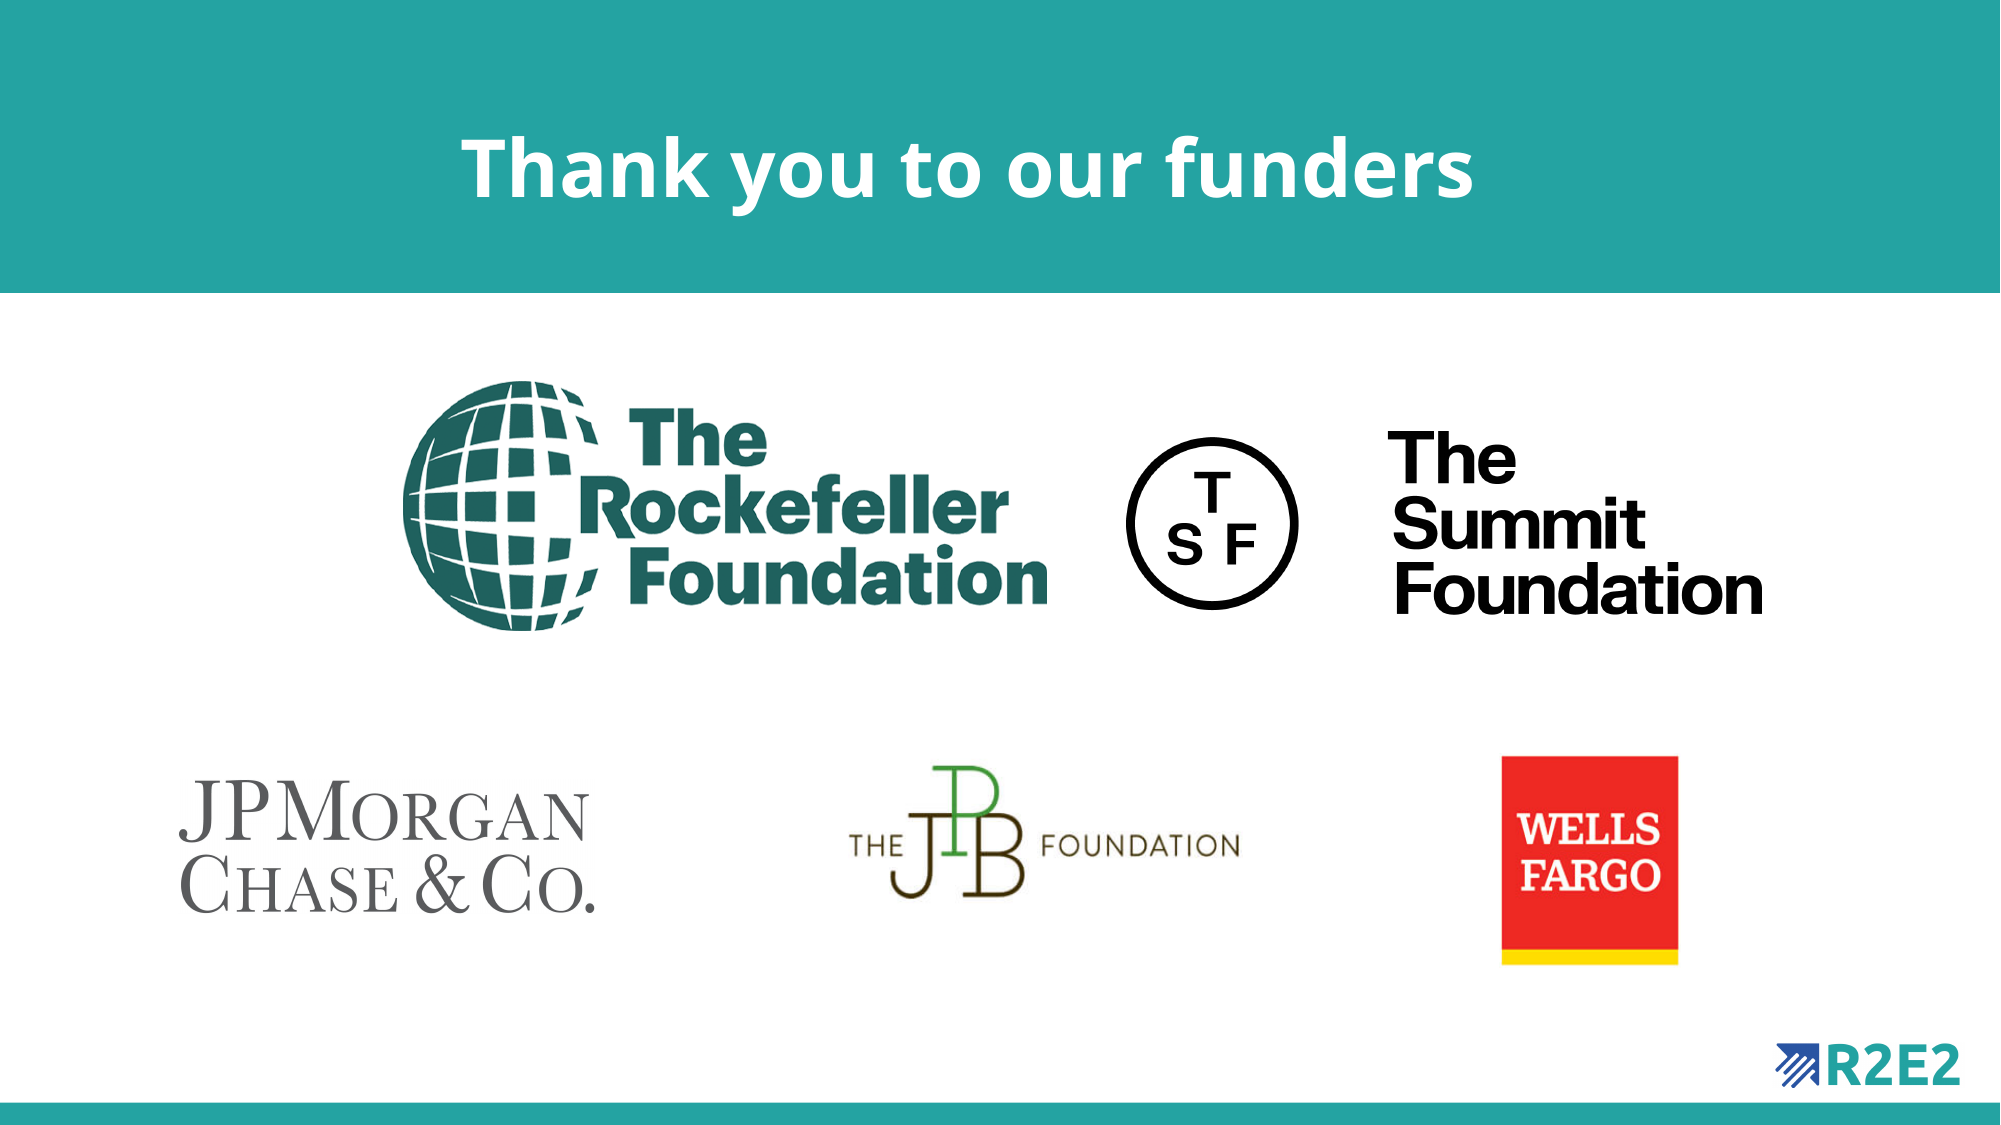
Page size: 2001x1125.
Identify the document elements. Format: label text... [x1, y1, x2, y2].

picture [1772, 1042, 1965, 1088]
title Thank you to our funders [106, 63, 1832, 281]
text_box [0, 0, 2000, 294]
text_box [178, 381, 1682, 968]
picture [1126, 431, 1762, 615]
